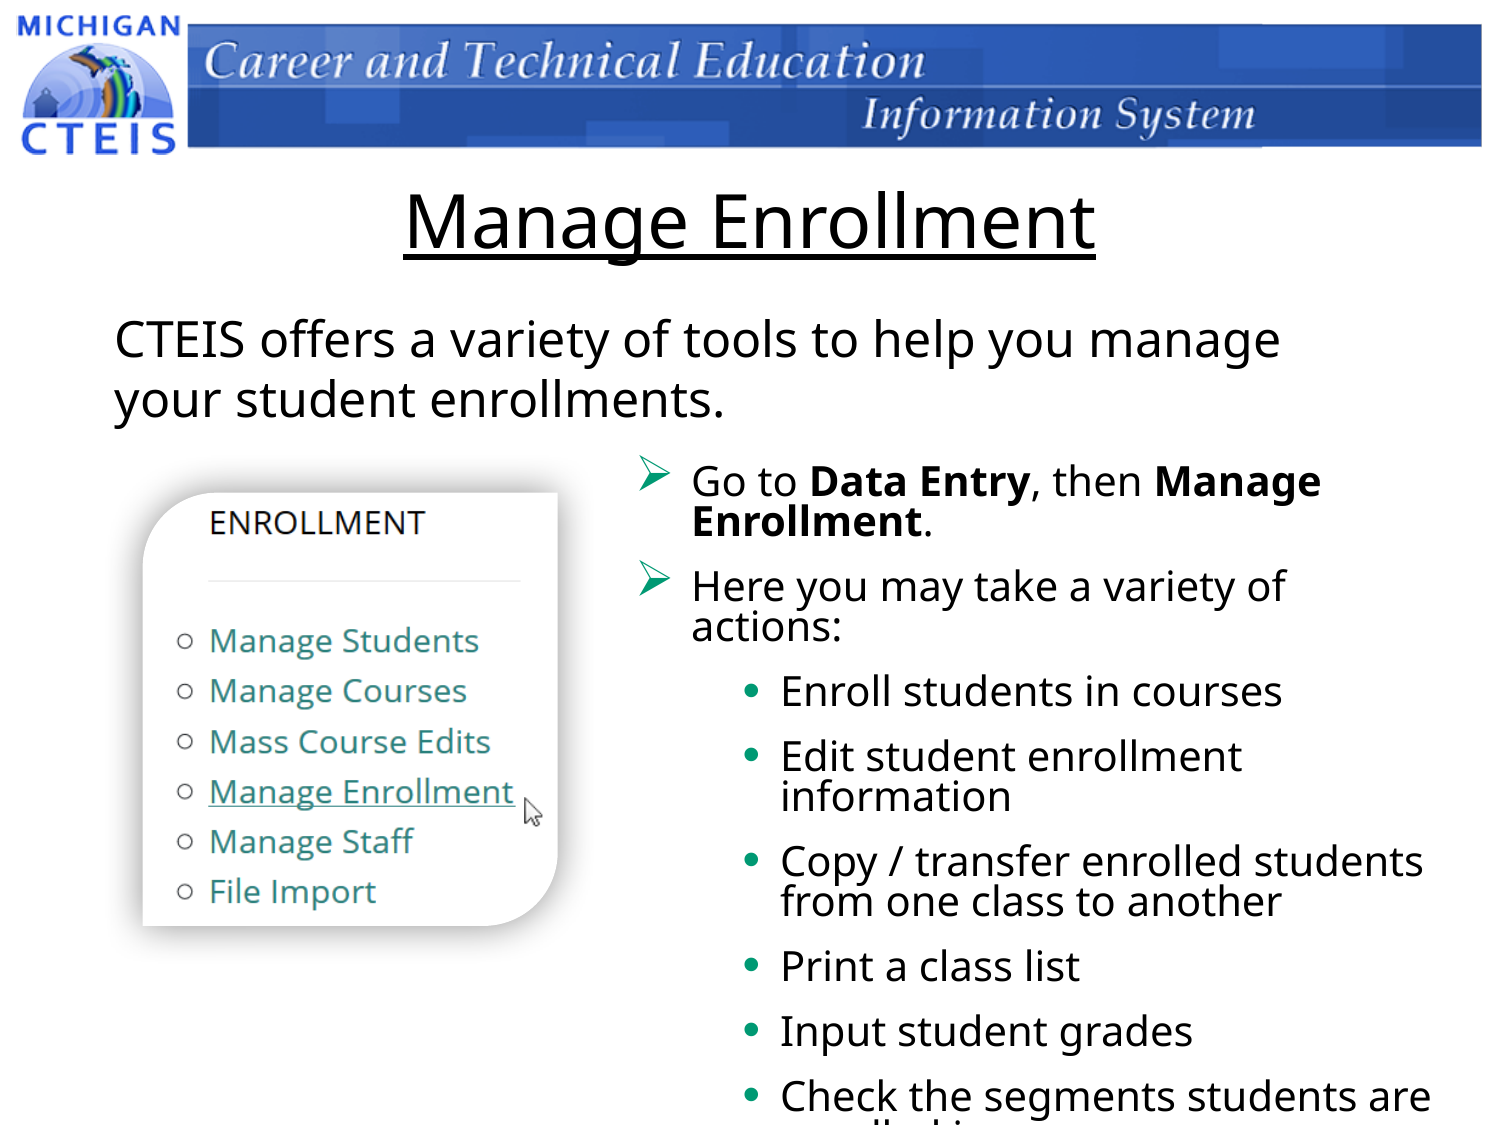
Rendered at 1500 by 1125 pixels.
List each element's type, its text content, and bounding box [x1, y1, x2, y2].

text_box CTEIS offers a variety of tools to help you manage your student enrollments. [99, 299, 1413, 435]
picture [149, 499, 551, 919]
title Manage Enrollment [112, 125, 1388, 299]
text_box Go to Data Entry, then Manage Enrollment. Here you may take a variety of actions: Enroll students in courses Edit student enrollment information Copy / transfer enrolled students from one class to another Print a class list Input student grades Check the segments students are enrolled in [600, 449, 1450, 1050]
picture [9, 15, 1491, 155]
